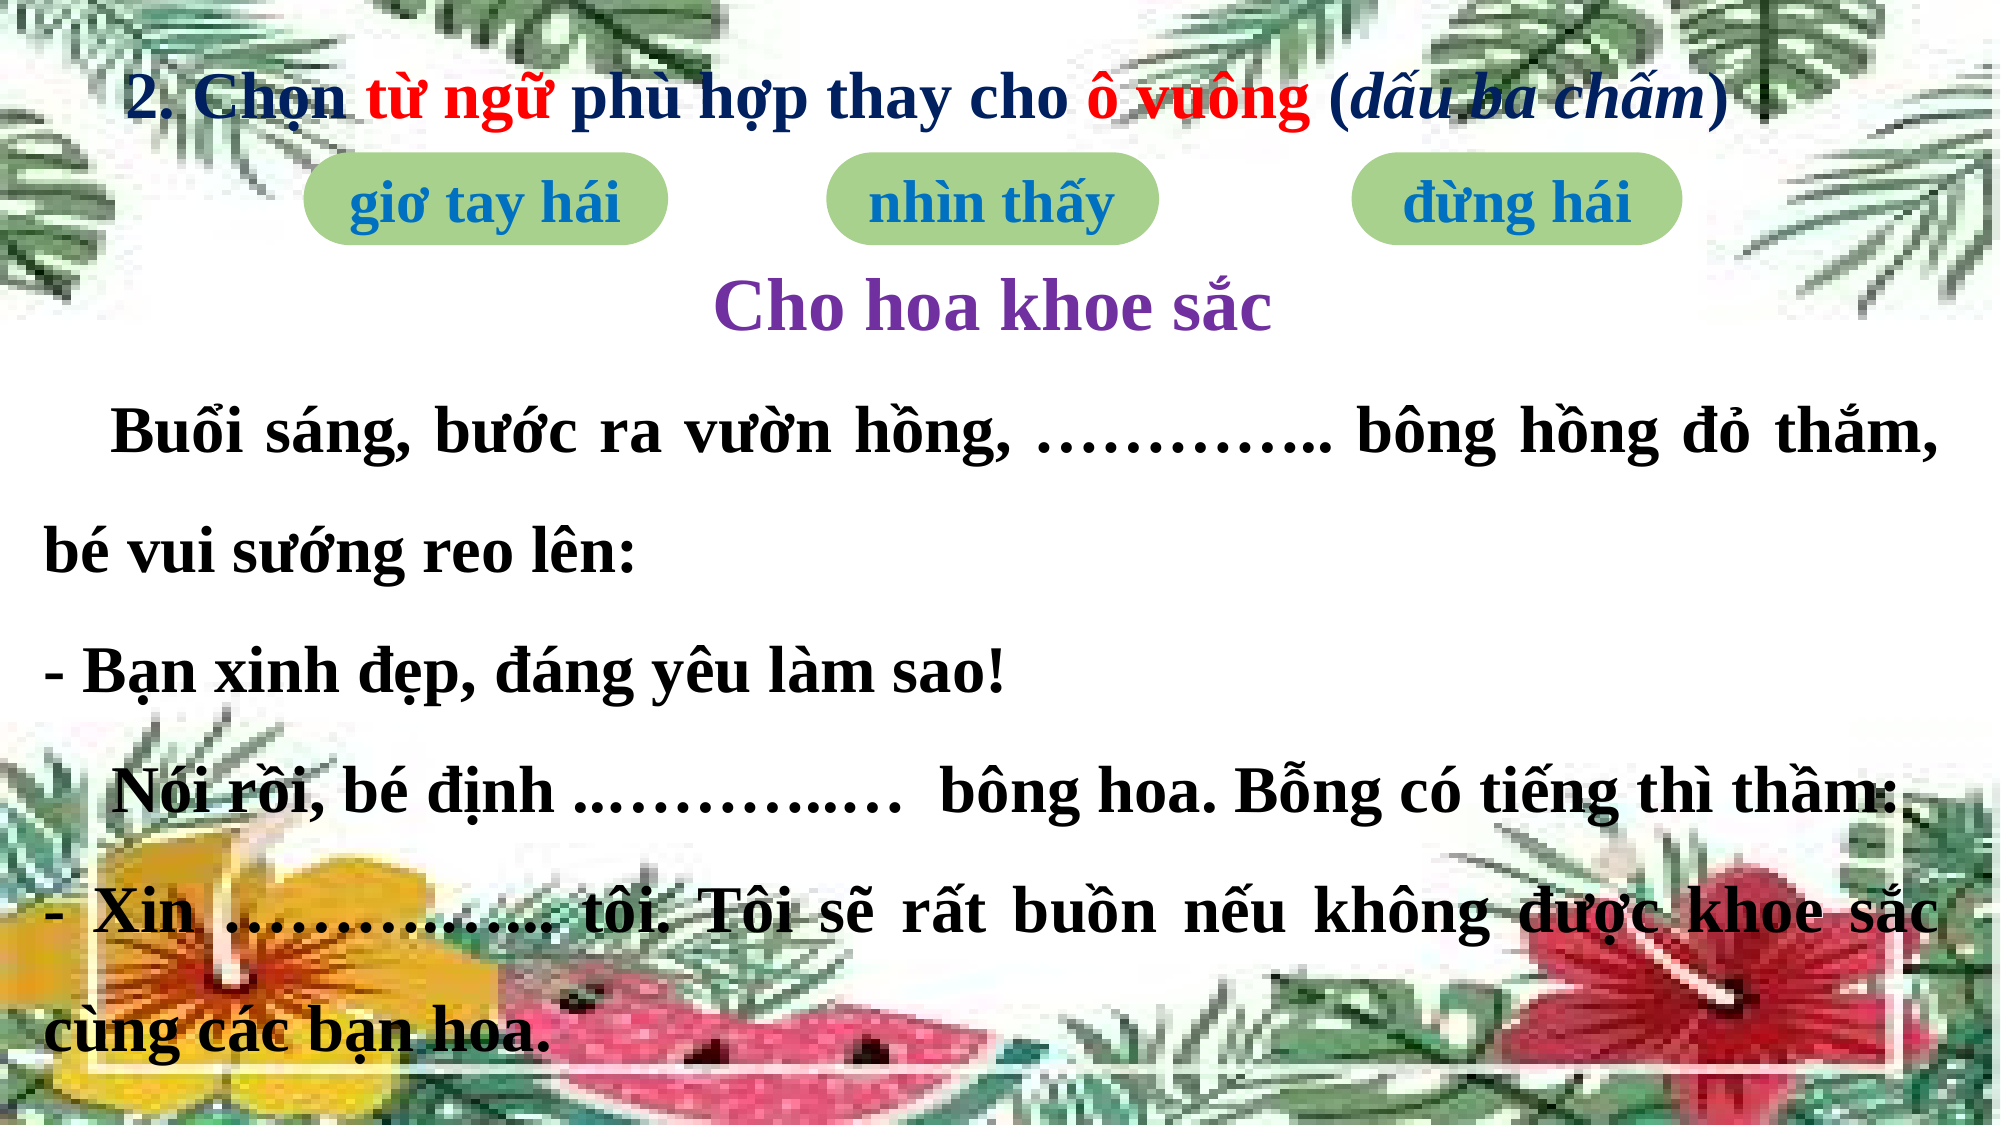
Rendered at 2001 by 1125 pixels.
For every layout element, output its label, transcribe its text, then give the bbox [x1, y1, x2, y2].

picture [0, 0, 2001, 1125]
text_box Cho hoa khoe sắc Buổi sáng, bước ra vườn hồng, ………….. bông hồng đỏ thắm, bé vui sướng reo lên: - Bạn xinh đẹp, đáng yêu làm sao! Nói rồi, bé định ..………..… bông hoa. Bỗng có tiếng thì thầm: - Xin ……….…... tôi. Tôi sẽ rất buồn nếu không được khoe sắc cùng các bạn hoa. [20, 198, 1966, 1078]
text_box 2. Chọn từ ngữ phù hợp thay cho ô vuông (dấu ba chấm) [101, 0, 1874, 144]
text_box nhìn thấy [825, 151, 1161, 247]
text_box giơ tay hái [302, 151, 670, 247]
text_box đừng hái [1350, 151, 1684, 247]
